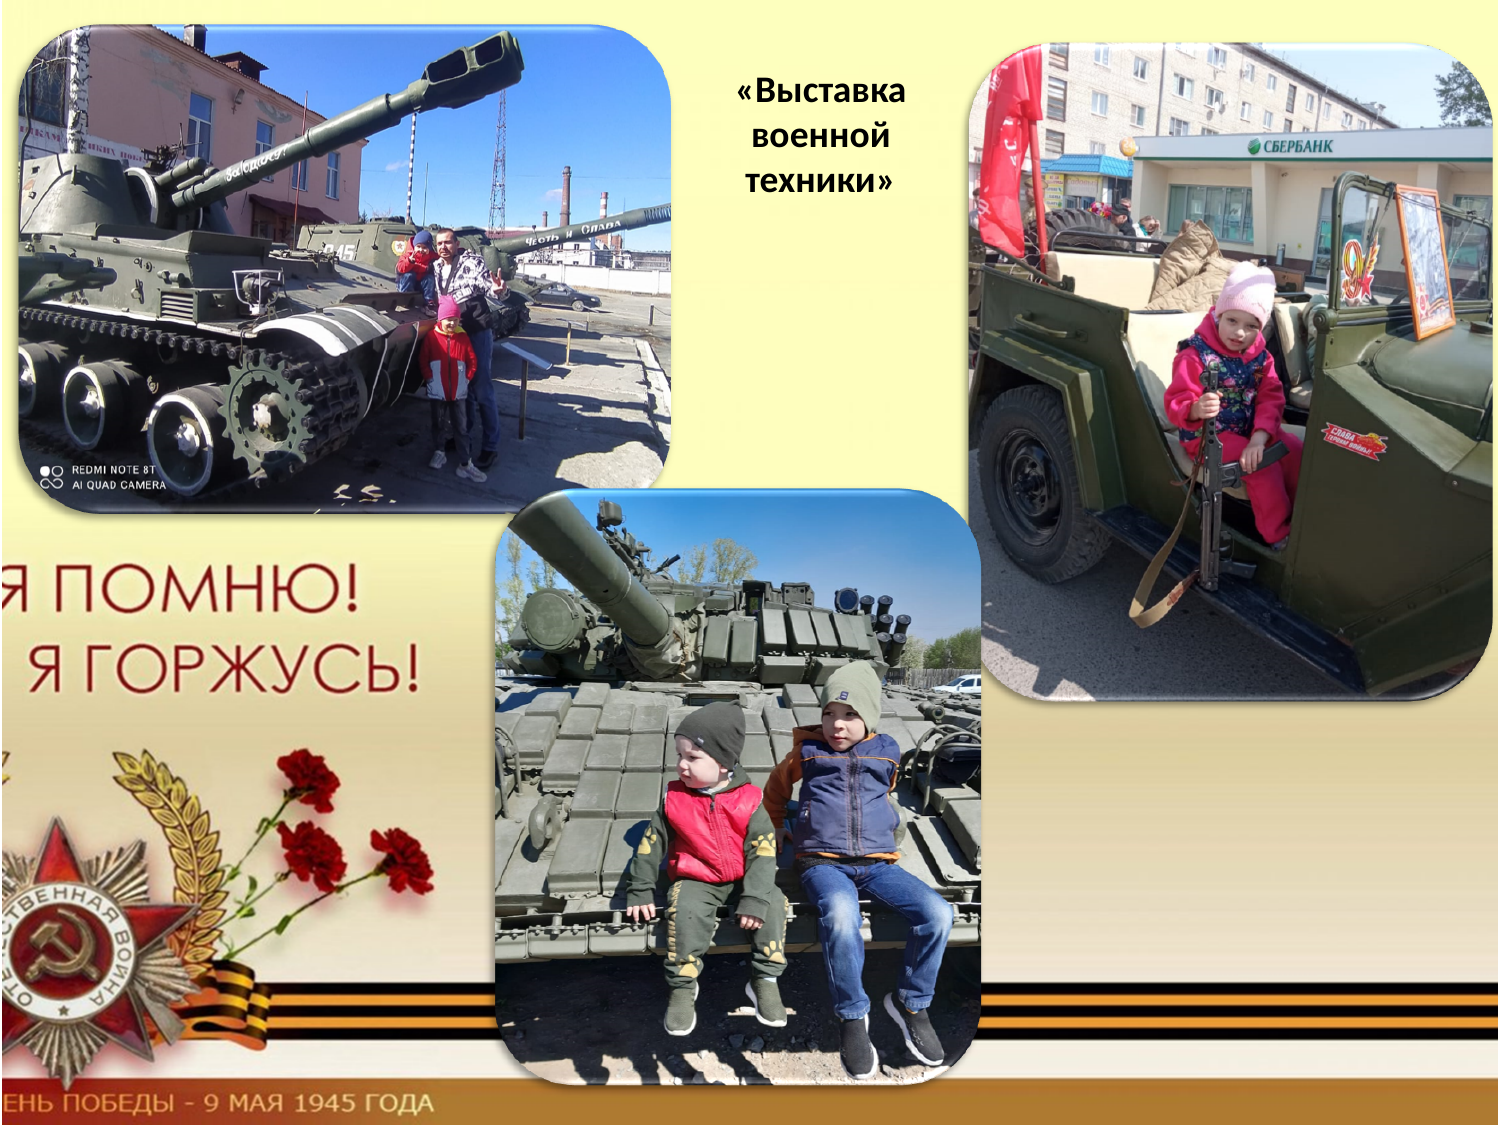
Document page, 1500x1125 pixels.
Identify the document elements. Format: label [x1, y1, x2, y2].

picture [2, 0, 1500, 1125]
list [0, 13, 680, 531]
